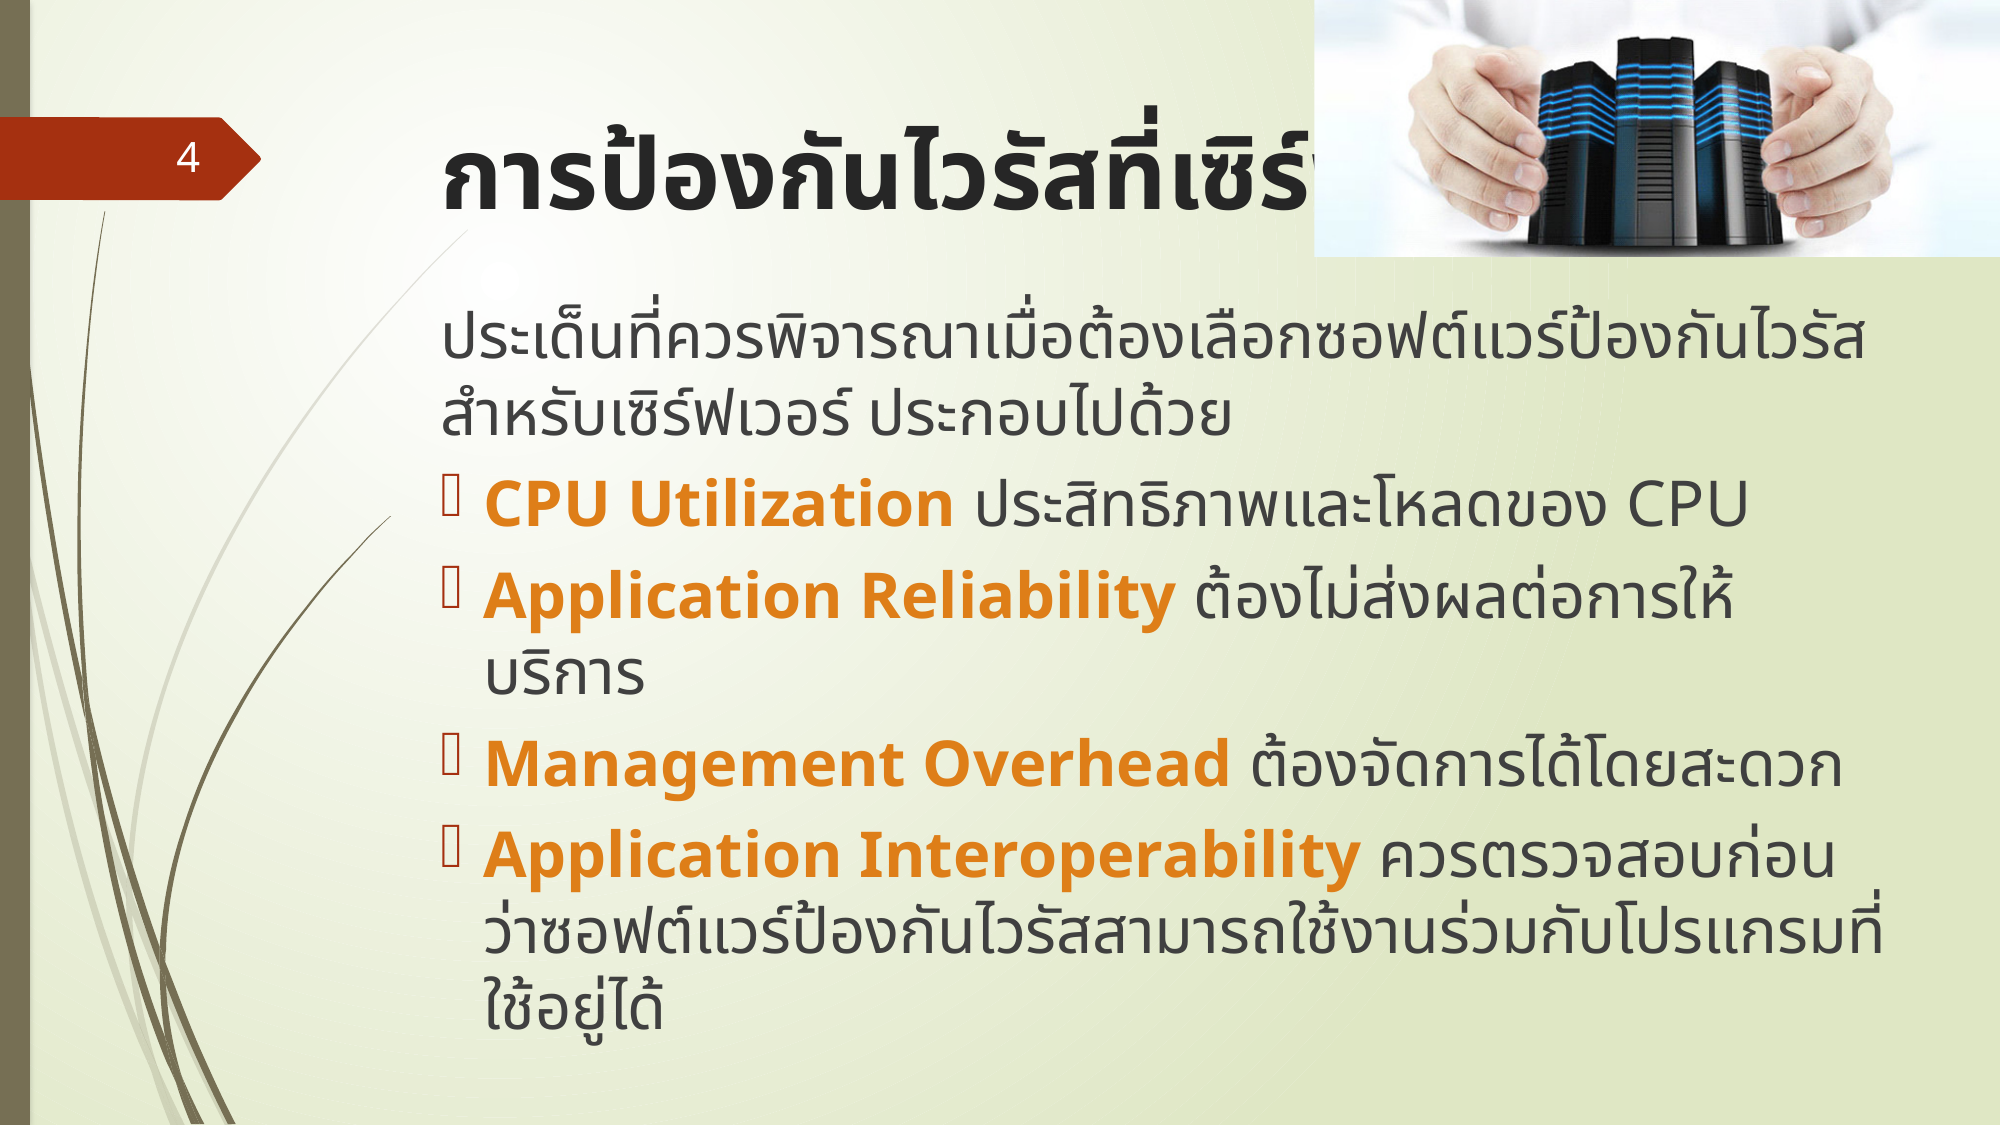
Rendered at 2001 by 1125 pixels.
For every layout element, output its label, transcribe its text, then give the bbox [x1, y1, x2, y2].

slide_number 4 [87, 129, 216, 190]
list ประเด็นที่ควรพิจารณาเมื่อต้องเลือกซอฟต์แวร์ป้องกันไวรัสสำหรับเซิร์ฟเวอร์ ประกอบไปด้วย CPU Utilization ประสิทธิภาพและโหลดของ CPU Application Reliability ต้องไม่ส่งผลต่อการให้บริการ Management Overhead ต้องจัดการได้โดยสะดวก Application Interoperability ควรตรวจสอบก่อนว่าซอฟต์แวร์ป้องกันไวรัสสามารถใช้งานร่วมกับโปรแกรมที่ใช้อยู่ได้ [425, 288, 1909, 1060]
title การป้องกันไวรัสที่เซิร์ฟเวอร์ [2] [425, 102, 1888, 288]
picture [1314, 0, 2000, 257]
